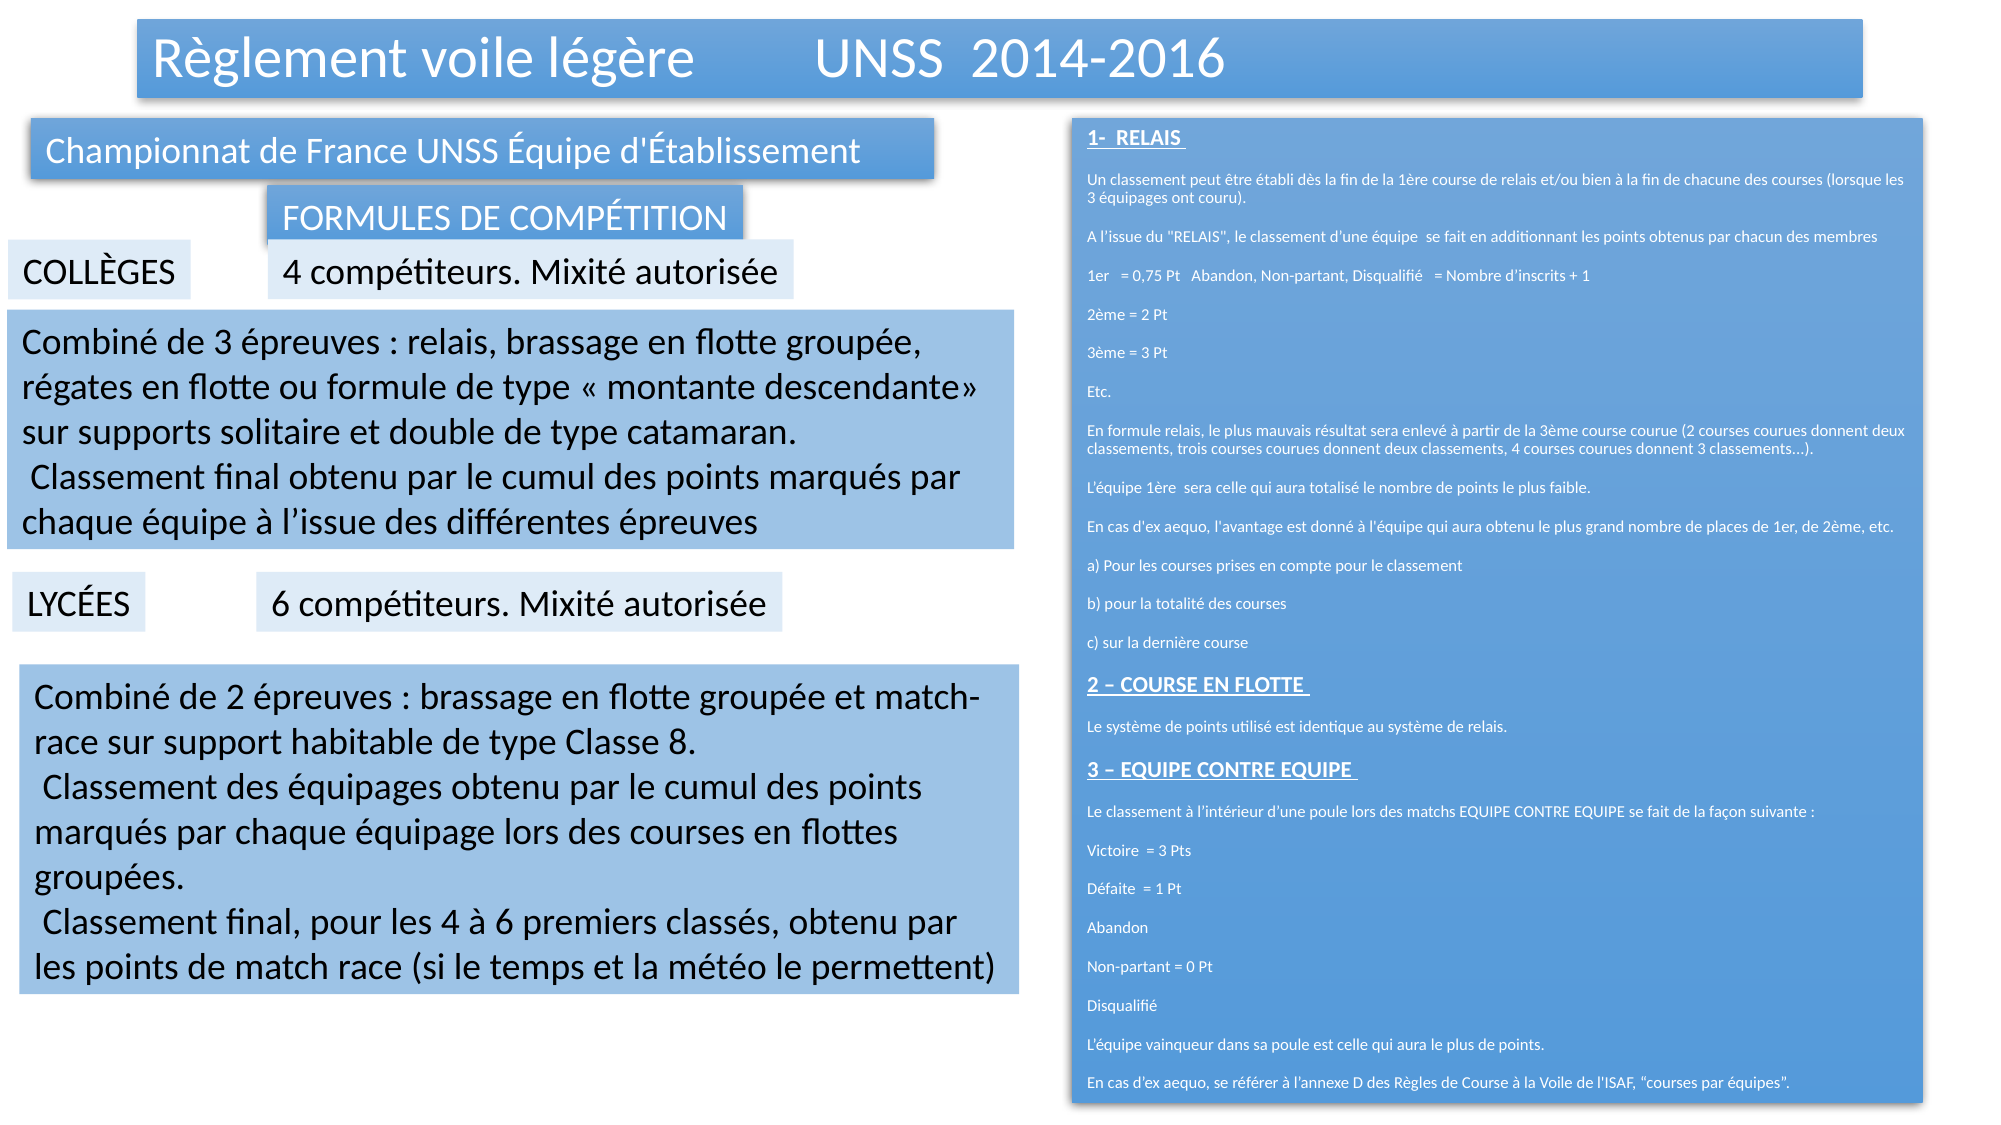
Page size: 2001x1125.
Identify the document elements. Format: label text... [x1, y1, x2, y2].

text_box 4 compétiteurs. Mixité autorisée [267, 239, 794, 300]
text_box FORMULES DE COMPÉTITION [267, 185, 743, 239]
text_box Championnat de France UNSS Équipe d'Établissement [30, 118, 935, 179]
list 1- RELAIS Un classement peut être établi dès la fin de la 1ère course de relais et/ou bien à la fin de chacune des courses (lorsque les 3 équipages ont couru). A l’issue du "RELAIS", le classement d’une équipe se fait en additionnant les points obtenus par chacun des membres 1er = 0,75 Pt Abandon, Non-partant, Disqualifié = Nombre d’inscrits + 1 2ème = 2 Pt 3ème = 3 Pt Etc. En formule relais, le plus mauvais résultat sera enlevé à partir de la 3ème course courue (2 courses courues donnent deux classements, trois courses courues donnent deux classements, 4 courses courues donnent 3 classements...). L’équipe 1ère sera celle qui aura totalisé le nombre de points le plus faible. En cas d'ex aequo, l'avantage est donné à l'équipe qui aura obtenu le plus grand nombre de places de 1er, de 2ème, etc. a) Pour les courses prises en compte pour le classement b) pour la totalité des courses c) sur la dernière course 2 – COURSE EN FLOTTE Le système de points utilisé est identique au système de relais. 3 – EQUIPE CONTRE EQUIPE Le classement à l’intérieur d’une poule lors des matchs EQUIPE CONTRE EQUIPE se fait de la façon suivante : Victoire = 3 Pts Défaite = 1 Pt Abandon Non-partant = 0 Pt Disqualifié L’équipe vainqueur dans sa poule est celle qui aura le plus de points. En cas d’ex aequo, se référer à l’annexe D des Règles de Course à la Voile de l'ISAF, “courses par équipes”. [1072, 118, 1923, 1103]
text_box LYCÉES [12, 571, 146, 632]
text_box COLLÈGES [8, 239, 191, 300]
text_box Combiné de 3 épreuves : relais, brassage en ﬂotte groupée, régates en ﬂotte ou formule de type « montante descendante» sur supports solitaire et double de type catamaran. Classement ﬁnal obtenu par le cumul des points marqués par chaque équipe à l’issue des différentes épreuves [7, 309, 1015, 550]
text_box 6 compétiteurs. Mixité autorisée [256, 571, 783, 632]
title Règlement voile légère UNSS 2014-2016 [137, 19, 1863, 98]
text_box Combiné de 2 épreuves : brassage en ﬂotte groupée et match-race sur support habitable de type Classe 8. Classement des équipages obtenu par le cumul des points marqués par chaque équipage lors des courses en ﬂottes groupées. Classement ﬁnal, pour les 4 à 6 premiers classés, obtenu par les points de match race (si le temps et la météo le permettent) [19, 664, 1020, 995]
